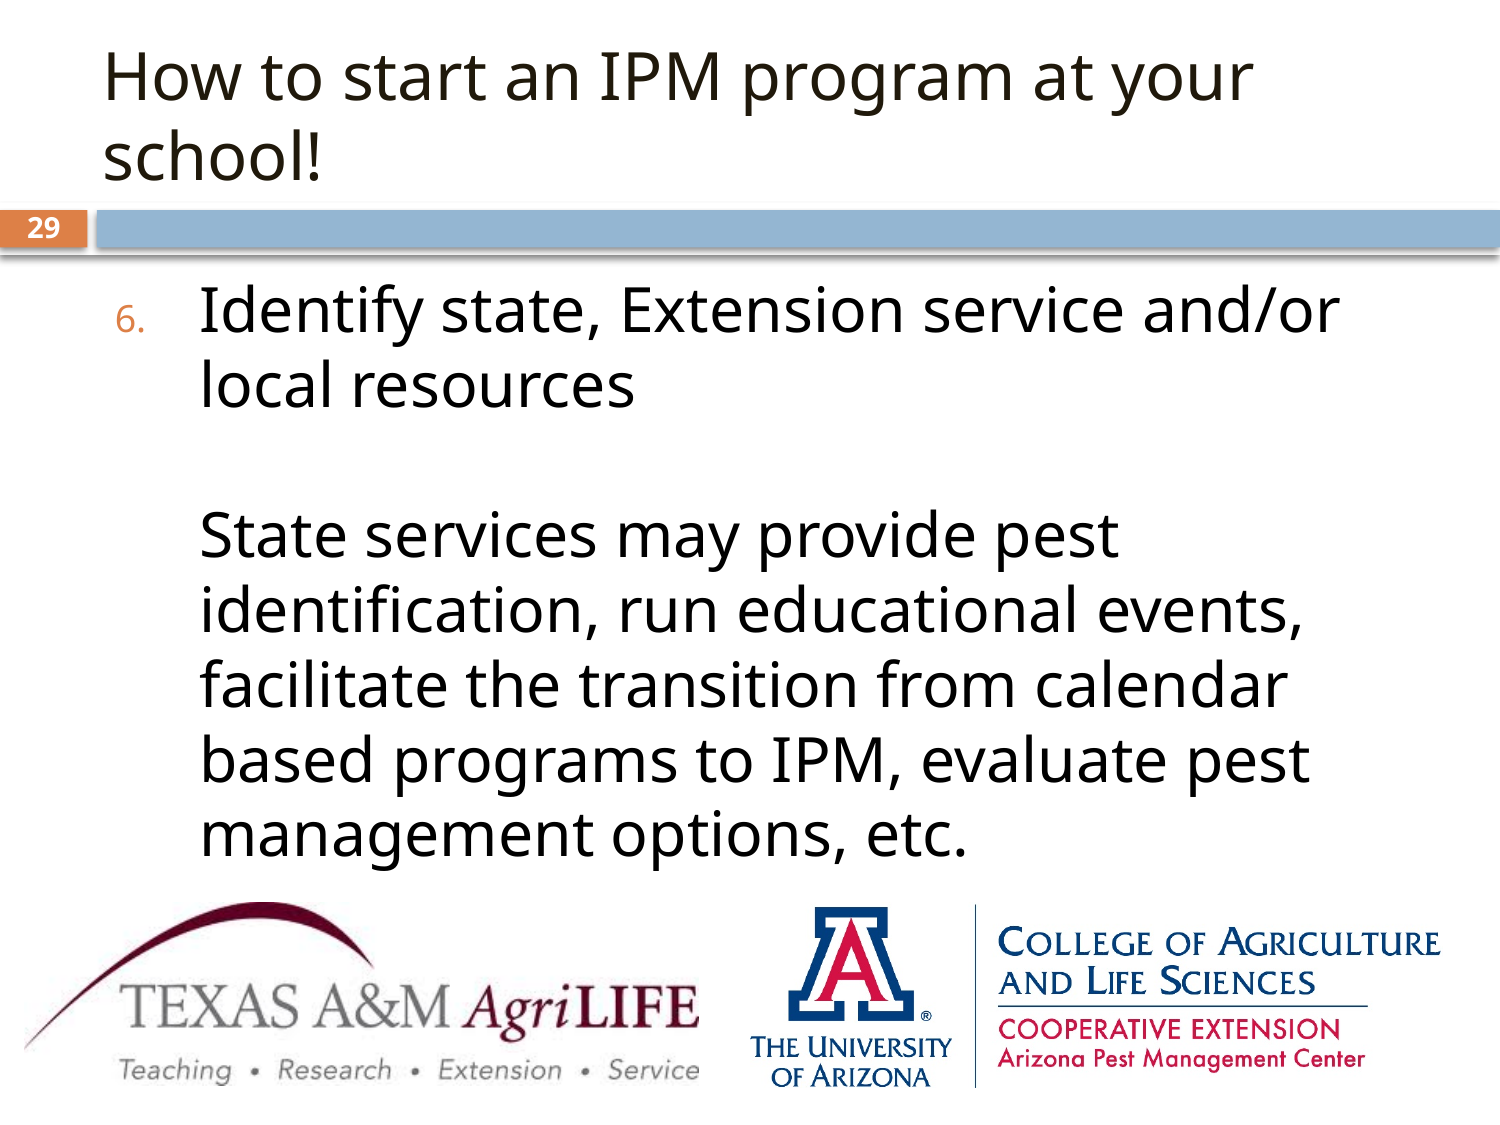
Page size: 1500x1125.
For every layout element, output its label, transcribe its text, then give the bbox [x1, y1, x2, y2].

picture [749, 902, 1443, 1088]
list Identify state, Extension service and/or local resources State services may provide pest identification, run educational events, facilitate the transition from calendar based programs to IPM, evaluate pest management options, etc. [99, 262, 1488, 1075]
title How to start an IPM program at your school! [87, 82, 1413, 225]
picture [24, 902, 699, 1086]
slide_number 29 [0, 208, 88, 249]
